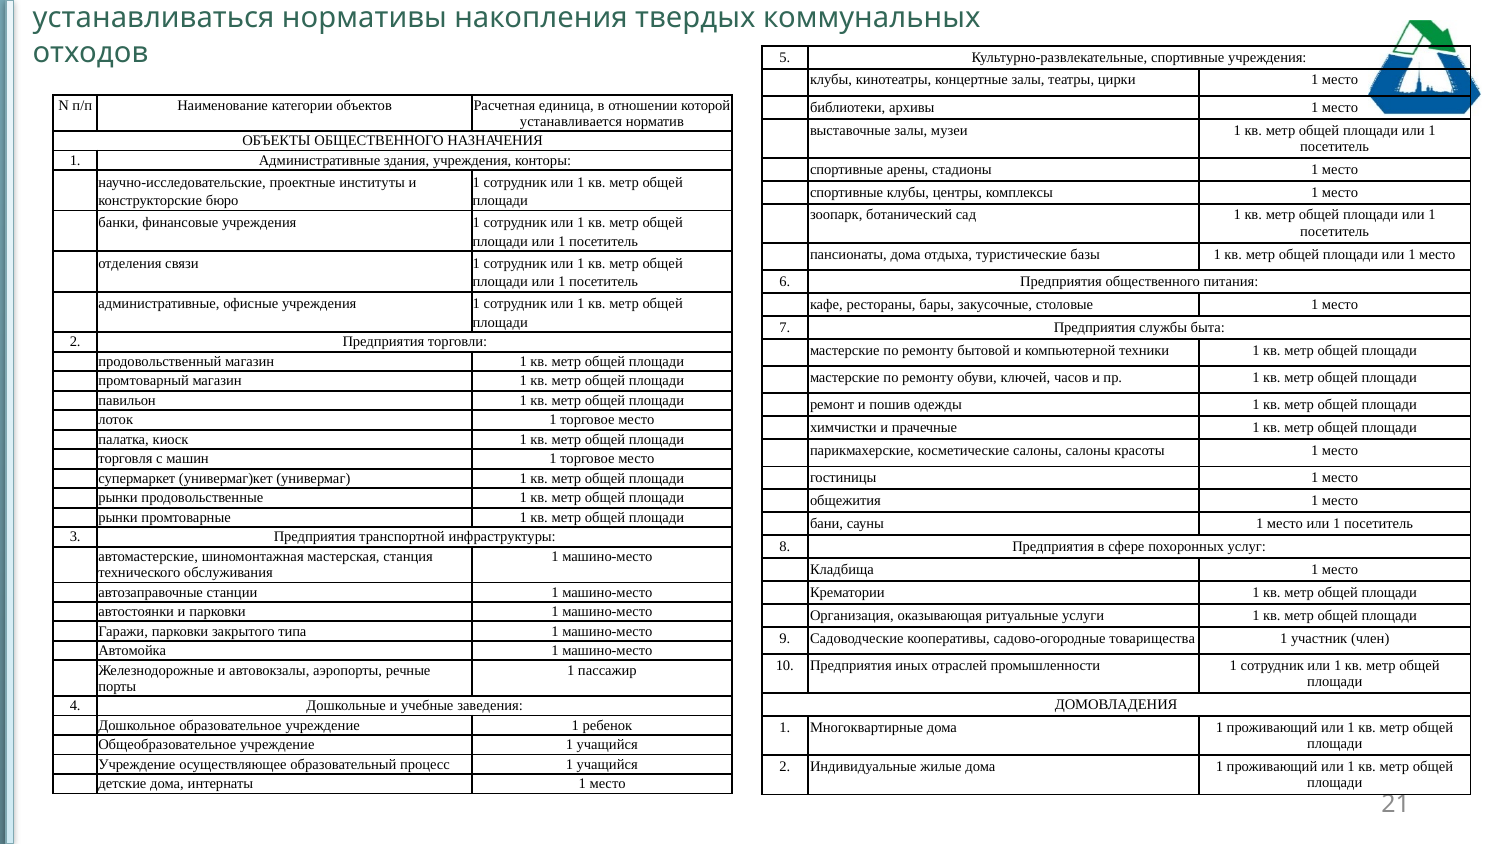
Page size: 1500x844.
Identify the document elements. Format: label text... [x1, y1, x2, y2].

title Категории объектов, в отношении которых могут устанавливаться нормативы накопления твердых коммунальных отходов [17, 0, 999, 76]
table_cell 1 кв. метр общей площади [1200, 417, 1470, 438]
table_cell продовольственный магазин [98, 353, 471, 370]
table_cell [763, 490, 807, 511]
table_cell супермаркет (универмаг)кет (универмаг) [98, 470, 471, 487]
table_cell [54, 583, 96, 601]
table_cell 1 кв. метр общей площади или 1 посетитель [1200, 120, 1470, 157]
table_cell торговля с машин [98, 450, 471, 468]
table_cell [54, 372, 96, 390]
table_cell ОБЪЕКТЫ ОБЩЕСТВЕННОГО НАЗНАЧЕНИЯ [54, 132, 731, 150]
table_cell спортивные клубы, центры, комплексы [809, 182, 1198, 203]
table_cell химчистки и прачечные [809, 417, 1198, 438]
table_cell пансионаты, дома отдыха, туристические базы [809, 244, 1198, 269]
table_cell автозаправочные станции [98, 583, 471, 601]
table_cell 1 место [1200, 159, 1470, 180]
table_cell Индивидуальные жилые дома [809, 756, 1198, 794]
table_cell автомастерские, шиномонтажная мастерская, станция технического обслуживания [98, 548, 471, 582]
table_cell [763, 205, 807, 242]
table_cell 1 кв. метр общей площади [473, 372, 731, 390]
table_cell [54, 171, 96, 210]
table_cell 1 сотрудник или 1 кв. метр общей площади [473, 171, 731, 210]
table_cell Организация, оказывающая ритуальные услуги [809, 605, 1198, 626]
table_cell [763, 394, 807, 415]
table_cell 1 машино-место [473, 642, 731, 659]
table_cell [763, 582, 807, 603]
table_header Расчетная единица, в отношении которой устанавливается норматив [473, 96, 731, 130]
table_cell Автомойка [98, 642, 471, 659]
table_cell [54, 736, 96, 754]
table_cell [763, 605, 807, 626]
table_cell Учреждение осуществляющее образовательный процесс [98, 755, 471, 773]
table_cell [763, 182, 807, 203]
table_header N п/п [54, 96, 96, 130]
table_cell лоток [98, 411, 471, 429]
table_cell [54, 548, 96, 582]
table_cell 1 учащийся [473, 736, 731, 754]
table_cell Предприятия службы быта: [809, 317, 1470, 338]
table_cell клубы, кинотеатры, концертные залы, театры, цирки [809, 70, 1198, 95]
table_cell 1 кв. метр общей площади [1200, 582, 1470, 603]
table_cell Многоквартирные дома [809, 717, 1198, 754]
table_cell 1 ребенок [473, 716, 731, 734]
table_cell мастерские по ремонту обуви, ключей, часов и пр. [809, 367, 1198, 392]
table_cell банки, финансовые учреждения [98, 211, 471, 250]
table_cell 1. [54, 151, 96, 169]
table_cell [54, 716, 96, 734]
table_cell палатка, киоск [98, 431, 471, 448]
table_cell [763, 120, 807, 157]
table_cell [763, 340, 807, 365]
table_cell [54, 755, 96, 773]
table_cell Крематории [809, 582, 1198, 603]
table_cell 3. [54, 528, 96, 546]
table_cell 1 кв. метр общей площади [473, 489, 731, 507]
table_cell 1 кв. метр общей площади [1200, 394, 1470, 415]
table_cell павильон [98, 392, 471, 409]
table_cell 1 учащийся [473, 755, 731, 773]
table_cell 1 участник (член) [1200, 628, 1470, 653]
table_cell 1 место [1200, 559, 1470, 580]
table_cell 1 проживающий или 1 кв. метр общей площади [1200, 756, 1470, 794]
table_cell 1 кв. метр общей площади [473, 470, 731, 487]
table_cell 1 кв. метр общей площади [1200, 367, 1470, 392]
table_header Наименование категории объектов [98, 96, 471, 130]
table_cell [763, 559, 807, 580]
table_cell детские дома, интернаты [98, 775, 471, 793]
table_cell [763, 513, 807, 534]
table_cell [54, 603, 96, 620]
table_cell [54, 489, 96, 507]
table_cell [763, 159, 807, 180]
table_cell 1 место [1200, 467, 1470, 488]
table_cell 2. [763, 756, 807, 794]
table_cell [763, 294, 807, 315]
table_cell [54, 411, 96, 429]
table_cell [54, 642, 96, 659]
table_cell выставочные залы, музеи [809, 120, 1198, 157]
table_cell 1 место [1200, 440, 1470, 466]
table_cell 1 кв. метр общей площади [473, 392, 731, 409]
table_cell [54, 431, 96, 448]
table_cell [54, 211, 96, 250]
table_cell Административные здания, учреждения, конторы: [98, 151, 731, 169]
table_cell 1 кв. метр общей площади [473, 353, 731, 370]
table_cell Предприятия в сфере похоронных услуг: [809, 536, 1470, 557]
table_cell 1 проживающий или 1 кв. метр общей площади [1200, 717, 1470, 754]
table_cell [54, 775, 96, 793]
table_cell рынки промтоварные [98, 509, 471, 526]
table_cell мастерские по ремонту бытовой и компьютерной техники [809, 340, 1198, 365]
table_cell библиотеки, архивы [809, 97, 1198, 118]
table_cell 1 кв. метр общей площади [473, 431, 731, 448]
table_cell [54, 470, 96, 487]
table_cell [54, 509, 96, 526]
table_cell общежития [809, 490, 1198, 511]
table_cell 1 кв. метр общей площади [1200, 340, 1470, 365]
table_cell зоопарк, ботанический сад [809, 205, 1198, 242]
table_cell [763, 367, 807, 392]
table_cell [54, 450, 96, 468]
table_cell 1 торговое место [473, 450, 731, 468]
table_cell Предприятия общественного питания: [809, 271, 1470, 292]
table_cell промтоварный магазин [98, 372, 471, 390]
table_cell 1 кв. метр общей площади или 1 посетитель [1200, 205, 1470, 242]
slide_number 21 [1074, 795, 1425, 827]
table_cell кафе, рестораны, бары, закусочные, столовые [809, 294, 1198, 315]
table_cell рынки продовольственные [98, 489, 471, 507]
table_cell Железнодорожные и автовокзалы, аэропорты, речные порты [98, 661, 471, 695]
picture [1368, 20, 1482, 116]
table_cell 1. [763, 717, 807, 754]
table_cell 1 место [1200, 70, 1470, 95]
table_cell 1 место [473, 775, 731, 793]
table_cell 1 торговое место [473, 411, 731, 429]
table_cell [54, 252, 96, 291]
table_cell [763, 244, 807, 269]
table_cell Садоводческие кооперативы, садово-огородные товарищества [809, 628, 1198, 653]
table_cell [54, 293, 96, 331]
table_cell ремонт и пошив одежды [809, 394, 1198, 415]
table_cell 6. [763, 271, 807, 292]
table_cell административные, офисные учреждения [98, 293, 471, 331]
table_cell 4. [54, 697, 96, 715]
table_cell [763, 97, 807, 118]
table_cell 1 кв. метр общей площади [1200, 605, 1470, 626]
table_cell Предприятия транспортной инфраструктуры: [98, 528, 731, 546]
table_cell 1 машино-место [473, 622, 731, 640]
table_cell 1 место [1200, 294, 1470, 315]
table_cell 1 машино-место [473, 583, 731, 601]
table_cell Гаражи, парковки закрытого типа [98, 622, 471, 640]
table_cell научно-исследовательские, проектные институты и конструкторские бюро [98, 171, 471, 210]
table_cell Общеобразовательное учреждение [98, 736, 471, 754]
table_cell 1 место [1200, 97, 1470, 118]
table_cell 9. [763, 628, 807, 653]
table_cell 1 место или 1 посетитель [1200, 513, 1470, 534]
table_cell отделения связи [98, 252, 471, 291]
table_cell 2. [54, 333, 96, 351]
table_cell Дошкольные и учебные заведения: [98, 697, 731, 715]
table_cell гостиницы [809, 467, 1198, 488]
table_cell Кладбища [809, 559, 1198, 580]
table_cell спортивные арены, стадионы [809, 159, 1198, 180]
table_cell 10. [763, 655, 807, 692]
table_cell [763, 70, 807, 95]
table_cell Дошкольное образовательное учреждение [98, 716, 471, 734]
table_cell 1 кв. метр общей площади [473, 509, 731, 526]
table_cell 1 место [1200, 182, 1470, 203]
table_cell 1 сотрудник или 1 кв. метр общей площади или 1 посетитель [473, 252, 731, 291]
table_cell 1 пассажир [473, 661, 731, 695]
table_cell [763, 417, 807, 438]
table_cell 1 кв. метр общей площади или 1 место [1200, 244, 1470, 269]
table_cell ДОМОВЛАДЕНИЯ [763, 694, 1470, 715]
table_cell 1 место [1200, 490, 1470, 511]
table_cell 1 сотрудник или 1 кв. метр общей площади [473, 293, 731, 331]
table_cell 7. [763, 317, 807, 338]
table_cell 8. [763, 536, 807, 557]
table_header Культурно-развлекательные, спортивные учреждения: [809, 47, 1470, 68]
table_cell Предприятия иных отраслей промышленности [809, 655, 1198, 692]
table_cell бани, сауны [809, 513, 1198, 534]
table_cell [763, 467, 807, 488]
table_cell [54, 622, 96, 640]
table_cell [54, 353, 96, 370]
table_cell парикмахерские, косметические салоны, салоны красоты [809, 440, 1198, 466]
table_cell 1 машино-место [473, 603, 731, 620]
table_cell 1 машино-место [473, 548, 731, 582]
table_cell [763, 440, 807, 466]
table_cell [54, 661, 96, 695]
table_cell Предприятия торговли: [98, 333, 731, 351]
table_cell 1 сотрудник или 1 кв. метр общей площади [1200, 655, 1470, 692]
table_cell 1 сотрудник или 1 кв. метр общей площади или 1 посетитель [473, 211, 731, 250]
table_cell [54, 392, 96, 409]
table_cell автостоянки и парковки [98, 603, 471, 620]
table_header 5. [763, 47, 807, 68]
